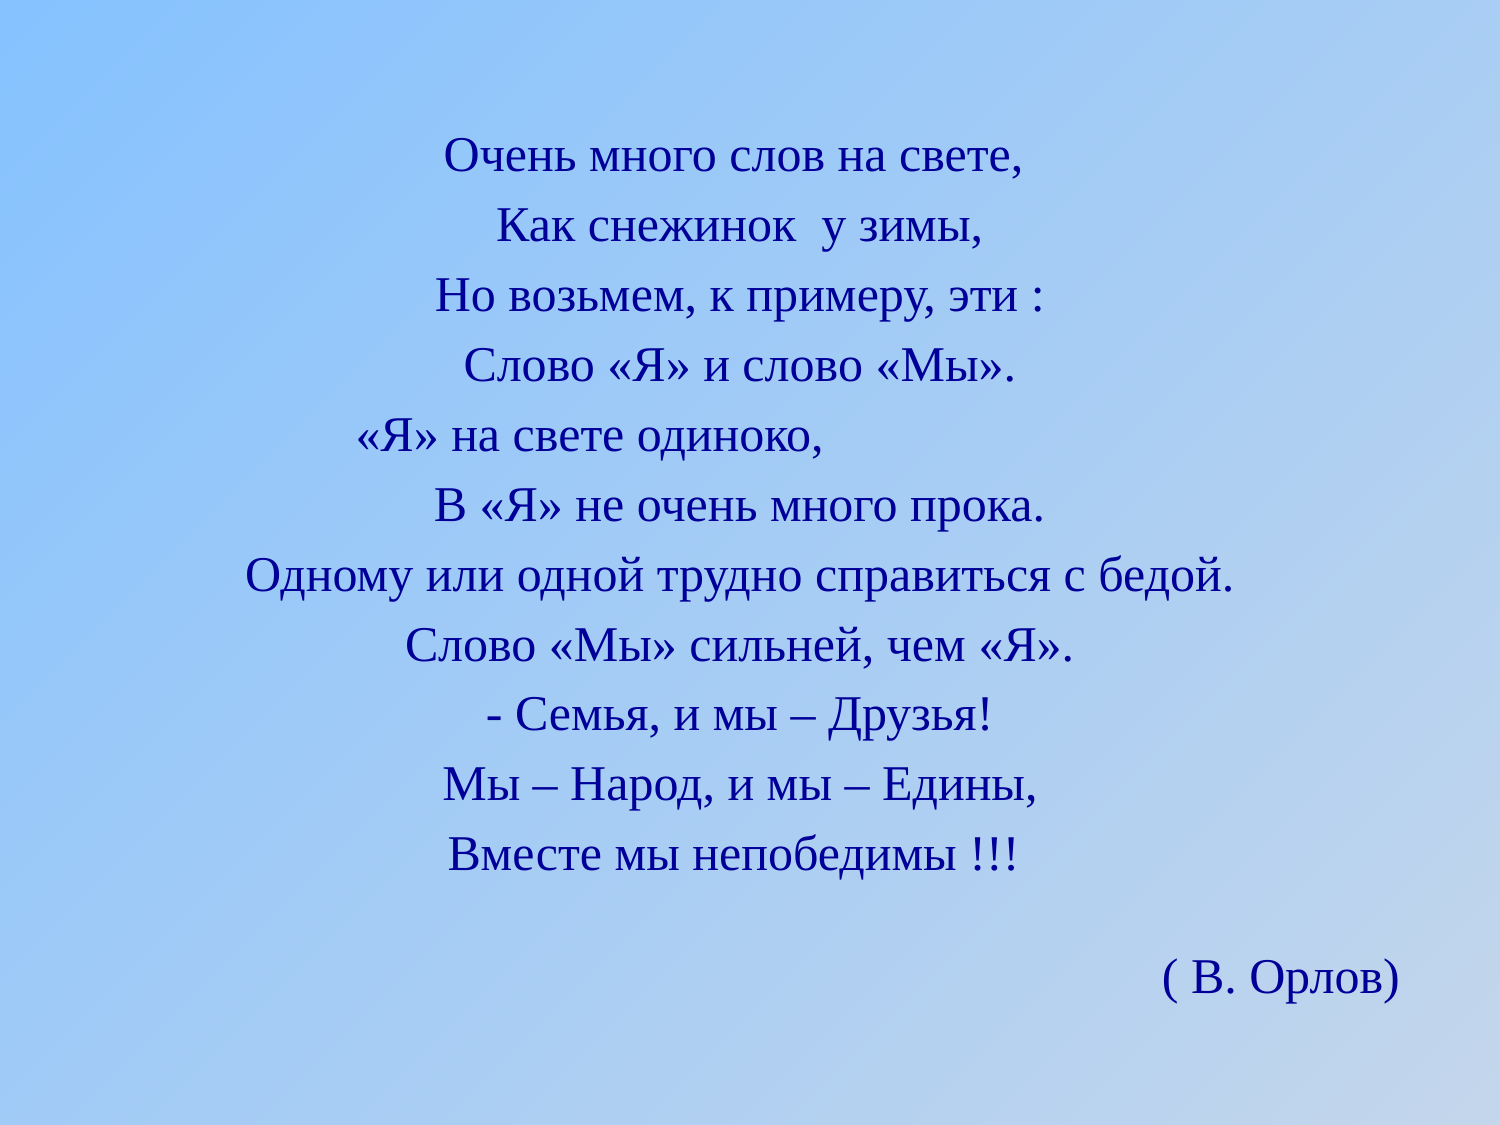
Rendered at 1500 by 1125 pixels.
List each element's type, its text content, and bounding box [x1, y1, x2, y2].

list Очень много слов на свете, Как снежинок у зимы, Но возьмем, к примеру, эти : Слово «Я» и слово «Мы». «Я» на свете одиноко, В «Я» не очень много прока. Одному или одной трудно справиться с бедой. Слово «Мы» сильней, чем «Я». - Семья, и мы – Друзья! Мы – Народ, и мы – Едины, Вместе мы непобедимы !!! ( В. Орлов) [64, 113, 1415, 856]
